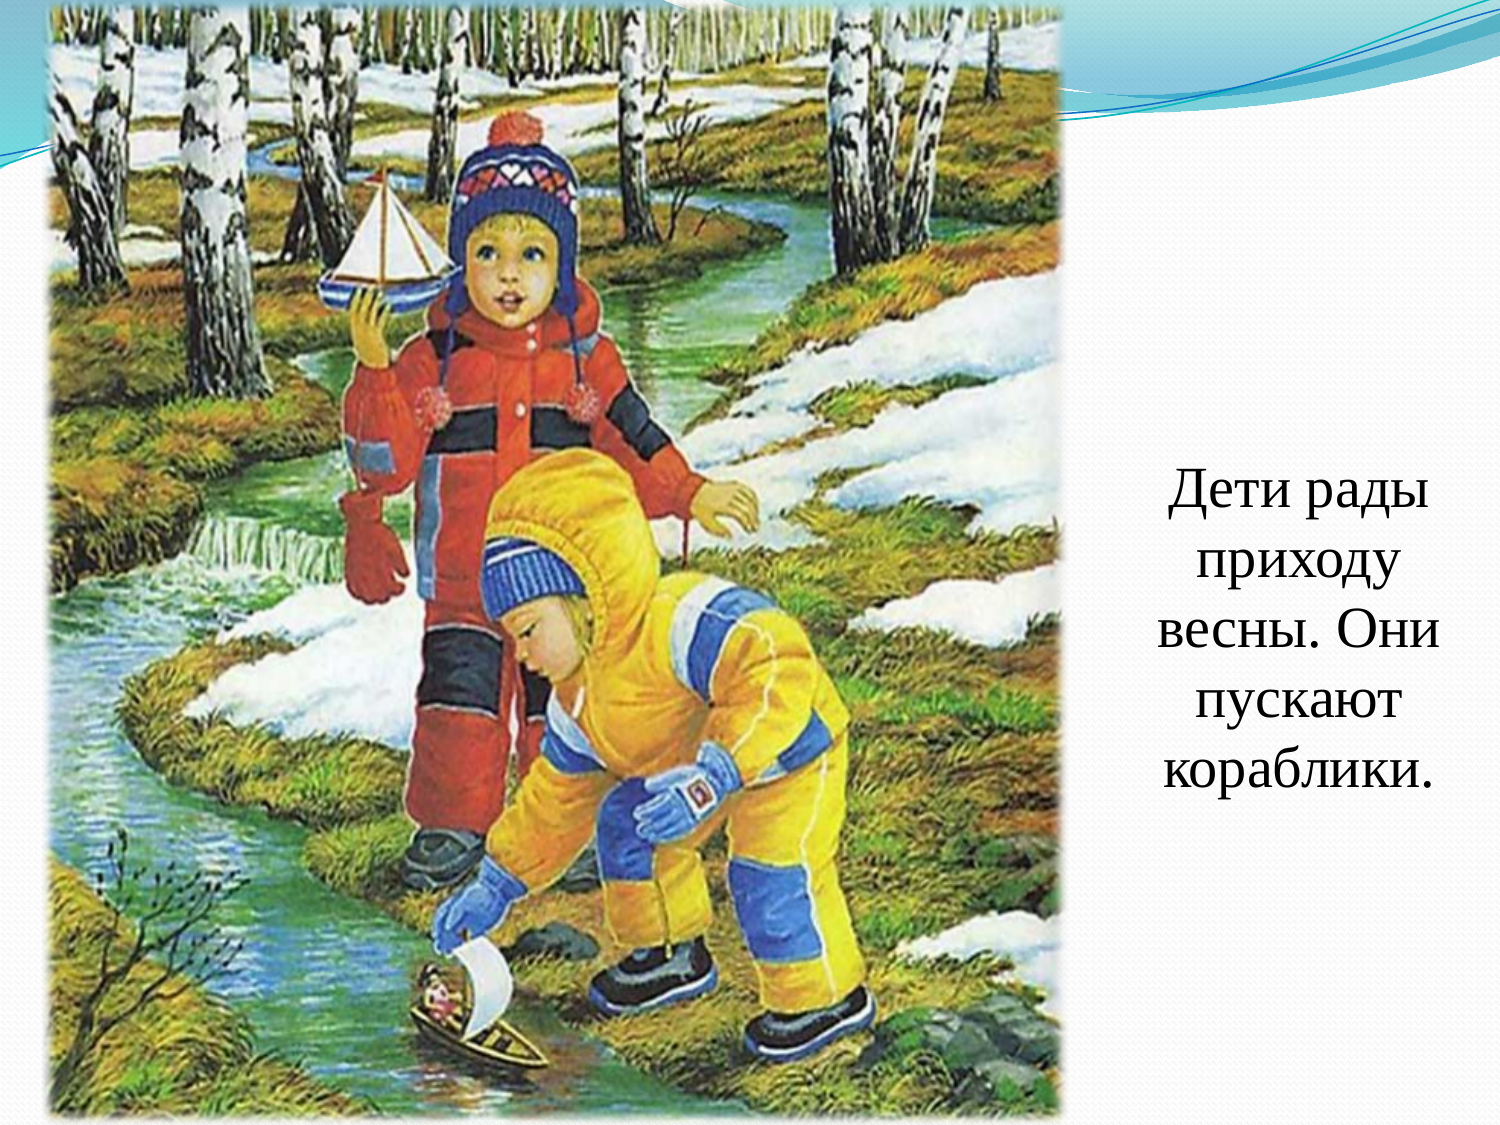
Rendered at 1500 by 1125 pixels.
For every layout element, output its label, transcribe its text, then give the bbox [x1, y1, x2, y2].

title Дети рады приходу весны. Они пускают кораблики. [1139, 137, 1459, 799]
picture [40, 0, 1070, 1125]
